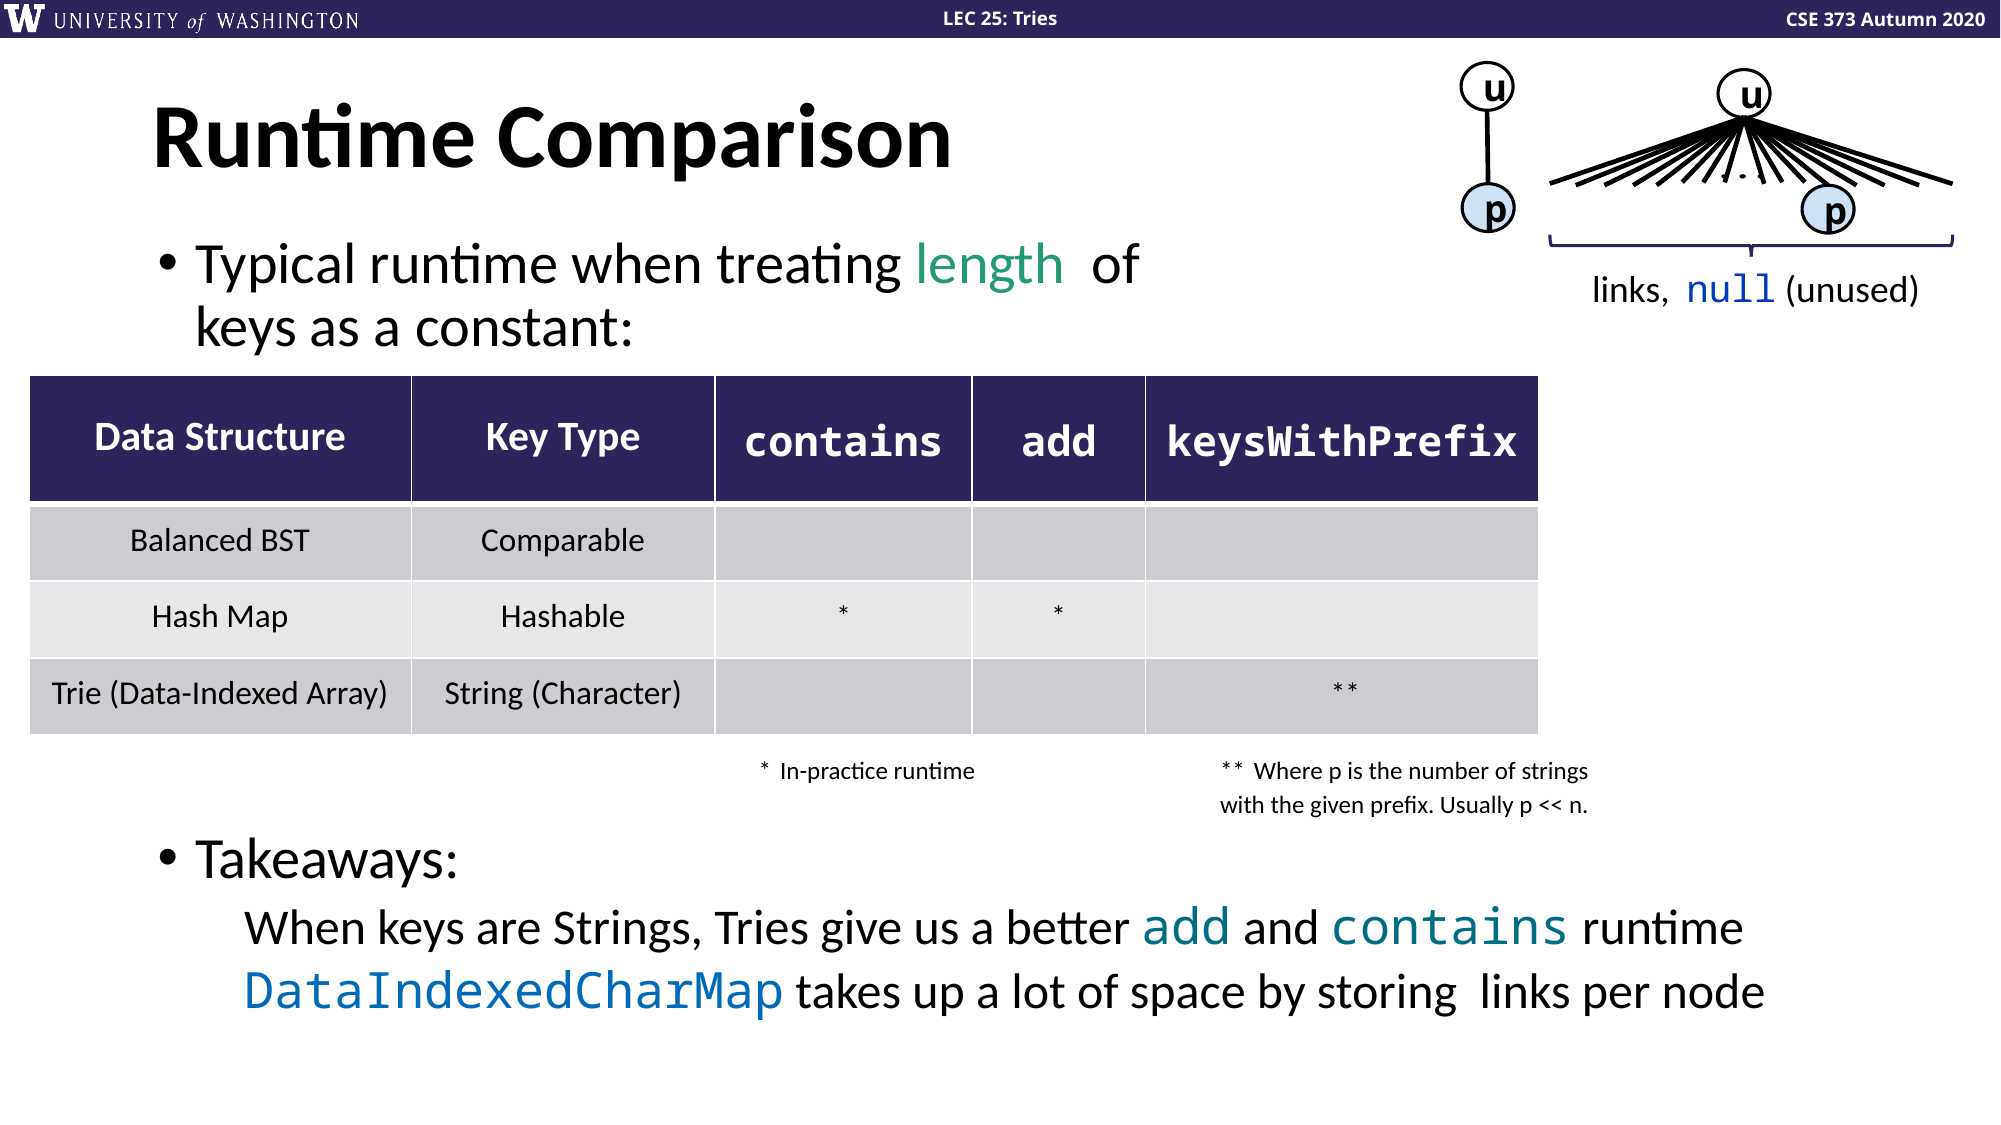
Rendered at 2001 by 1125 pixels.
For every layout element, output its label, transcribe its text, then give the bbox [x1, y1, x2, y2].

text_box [1461, 62, 1990, 338]
title Runtime Comparison [137, 74, 1461, 200]
picture [4, 4, 358, 33]
text_box * In-practice runtime [736, 735, 991, 823]
text_box ** Where p is the number of strings with the given prefix. Usually p << n. [1175, 734, 1605, 823]
